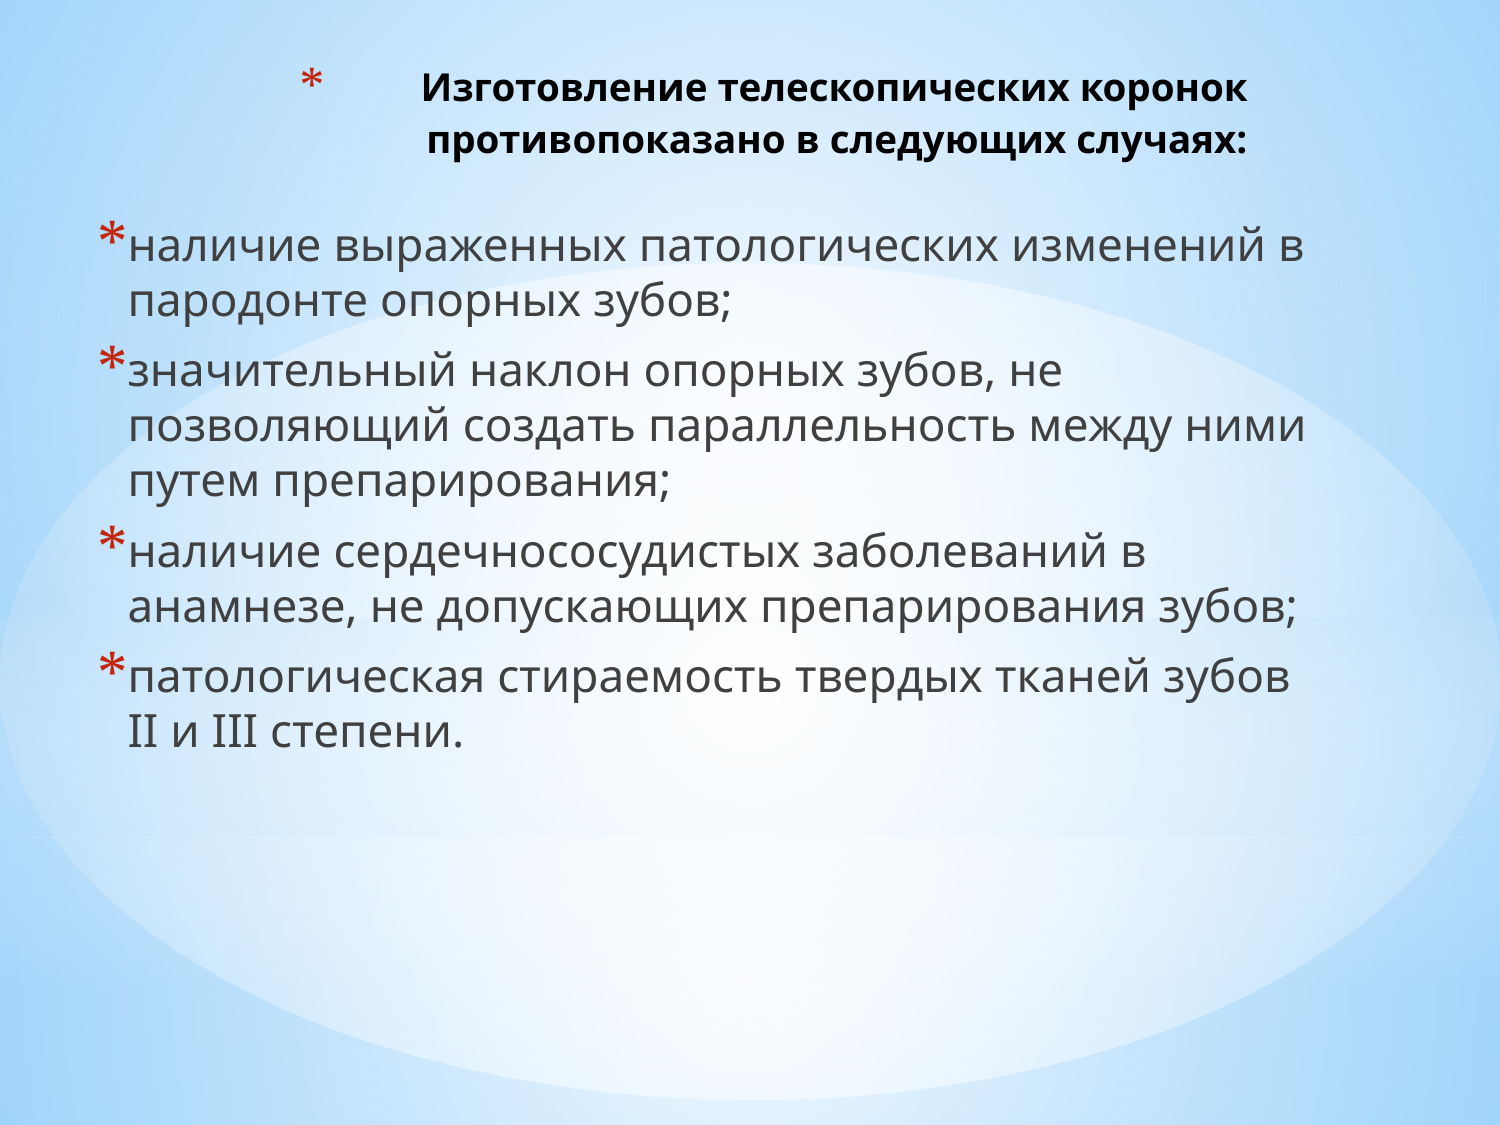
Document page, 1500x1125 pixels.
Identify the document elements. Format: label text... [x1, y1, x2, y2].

title Изготовление телескопических коронок противопоказано в следующих случаях: [75, 52, 1263, 173]
list наличие выра­женных патологических изменений в пародонте опорных зубов; значительный наклон опорных зубов, не позволяющий создать параллельность между ними путем препарирования; наличие сердечно­сосудистых заболеваний в анамнезе, не допускающих препарирования зубов; патологическая стираемость твердых тканей зубов II и III степени. [75, 208, 1329, 1059]
